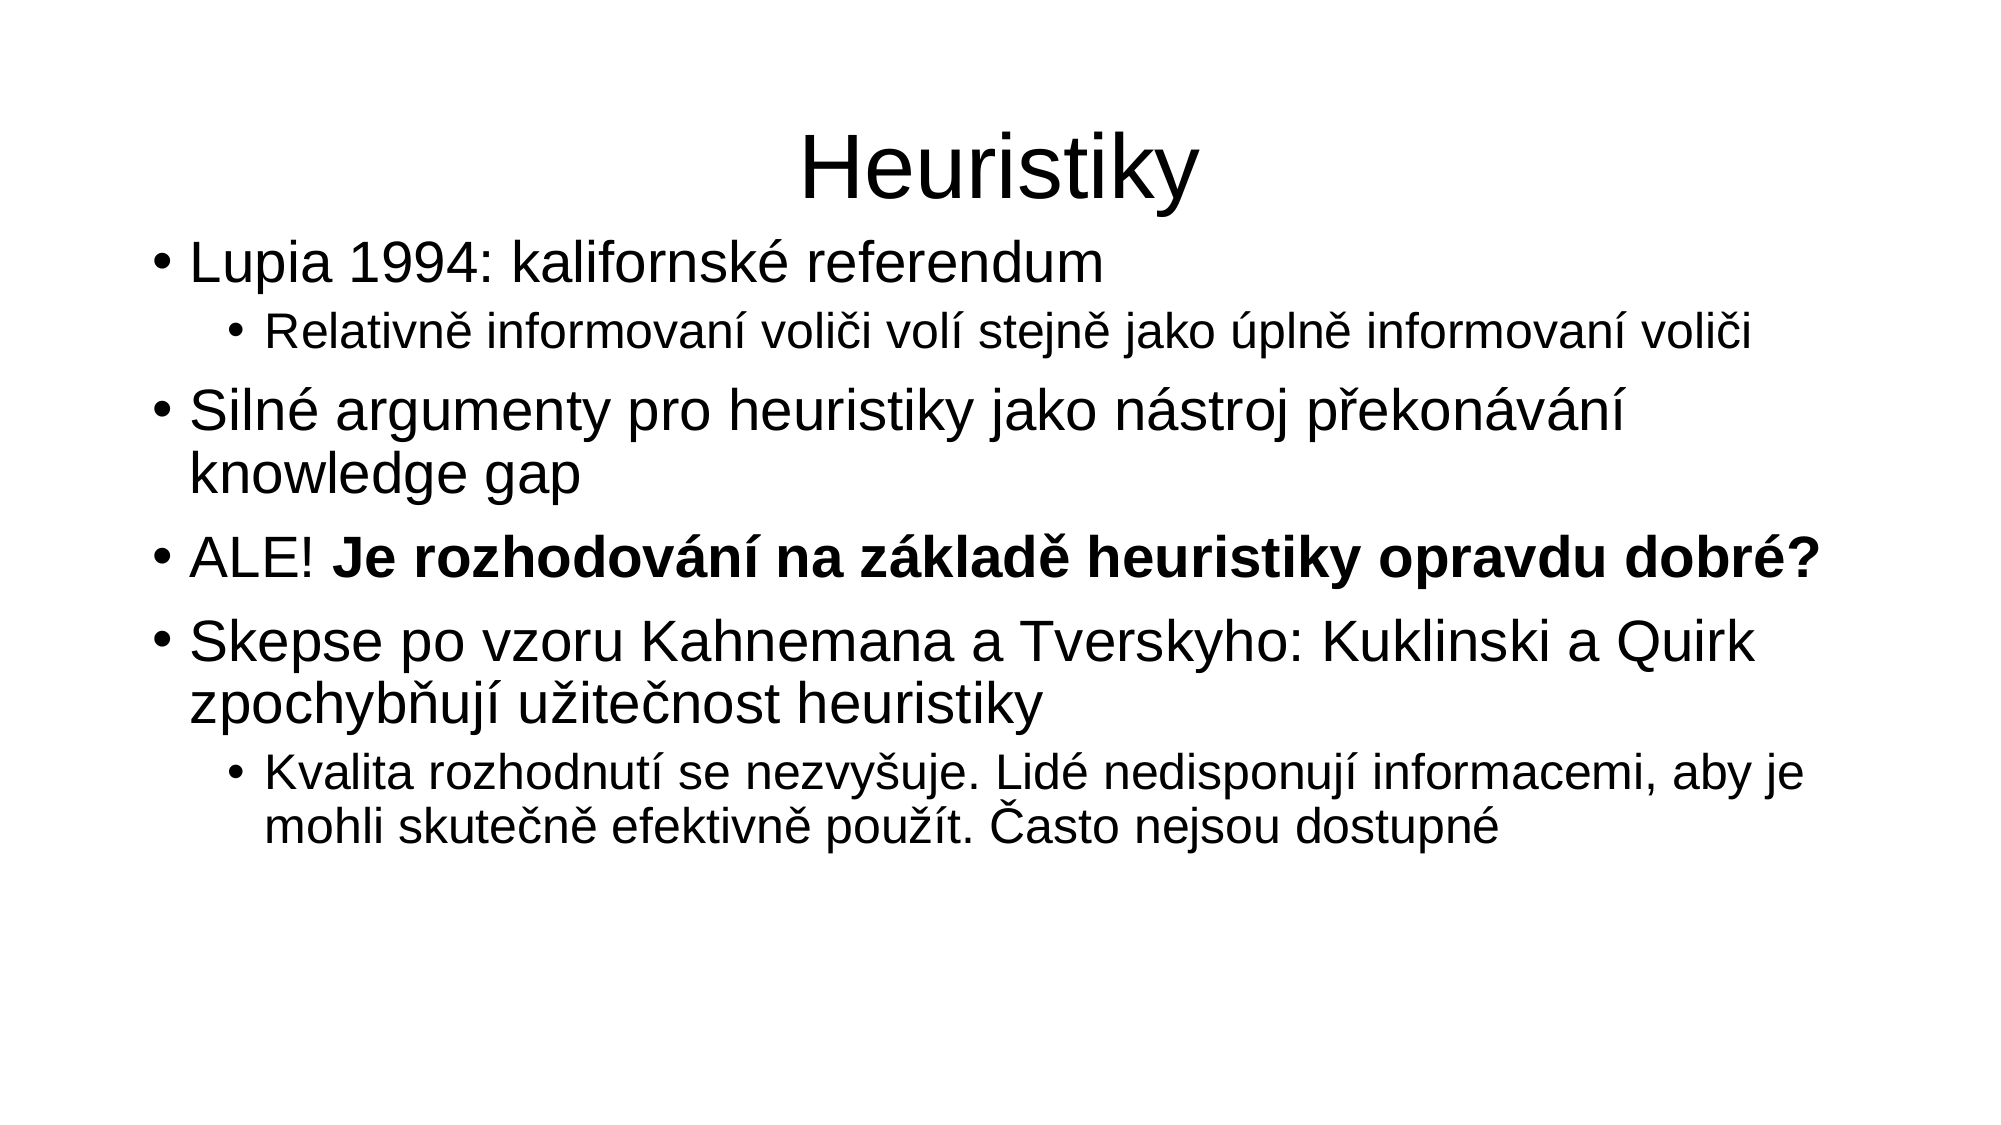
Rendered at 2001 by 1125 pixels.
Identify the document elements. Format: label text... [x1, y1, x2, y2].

title Heuristiky [137, 59, 1863, 224]
list Lupia 1994: kalifornské referendum Relativně informovaní voliči volí stejně jako úplně informovaní voliči Silné argumenty pro heuristiky jako nástroj překonávání knowledge gap ALE! Je rozhodování na základě heuristiky opravdu dobré? Skepse po vzoru Kahnemana a Tverskyho: Kuklinski a Quirk zpochybňují užitečnost heuristiky Kvalita rozhodnutí se nezvyšuje. Lidé nedisponují informacemi, aby je mohli skutečně efektivně použít. Často nejsou dostupné [137, 224, 1863, 1094]
